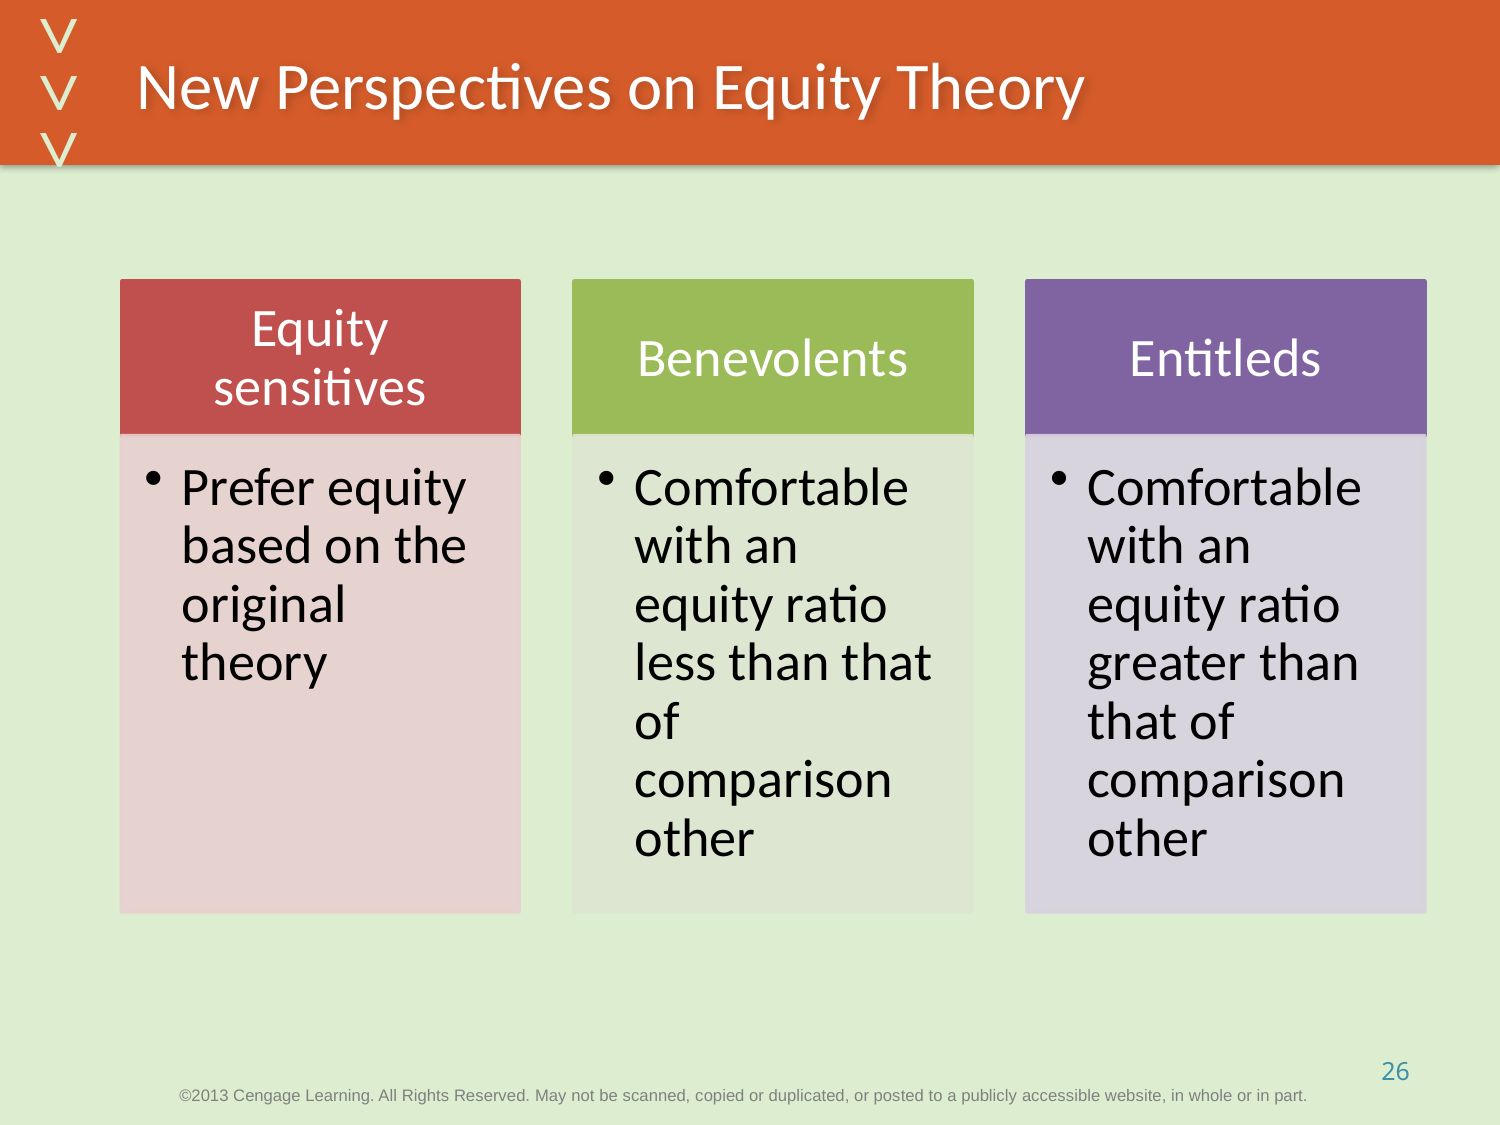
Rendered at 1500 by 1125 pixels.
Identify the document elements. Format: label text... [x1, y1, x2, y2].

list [121, 188, 1426, 1006]
slide_number 26 [1074, 1042, 1425, 1103]
title New Perspectives on Equity Theory [121, 0, 1425, 165]
